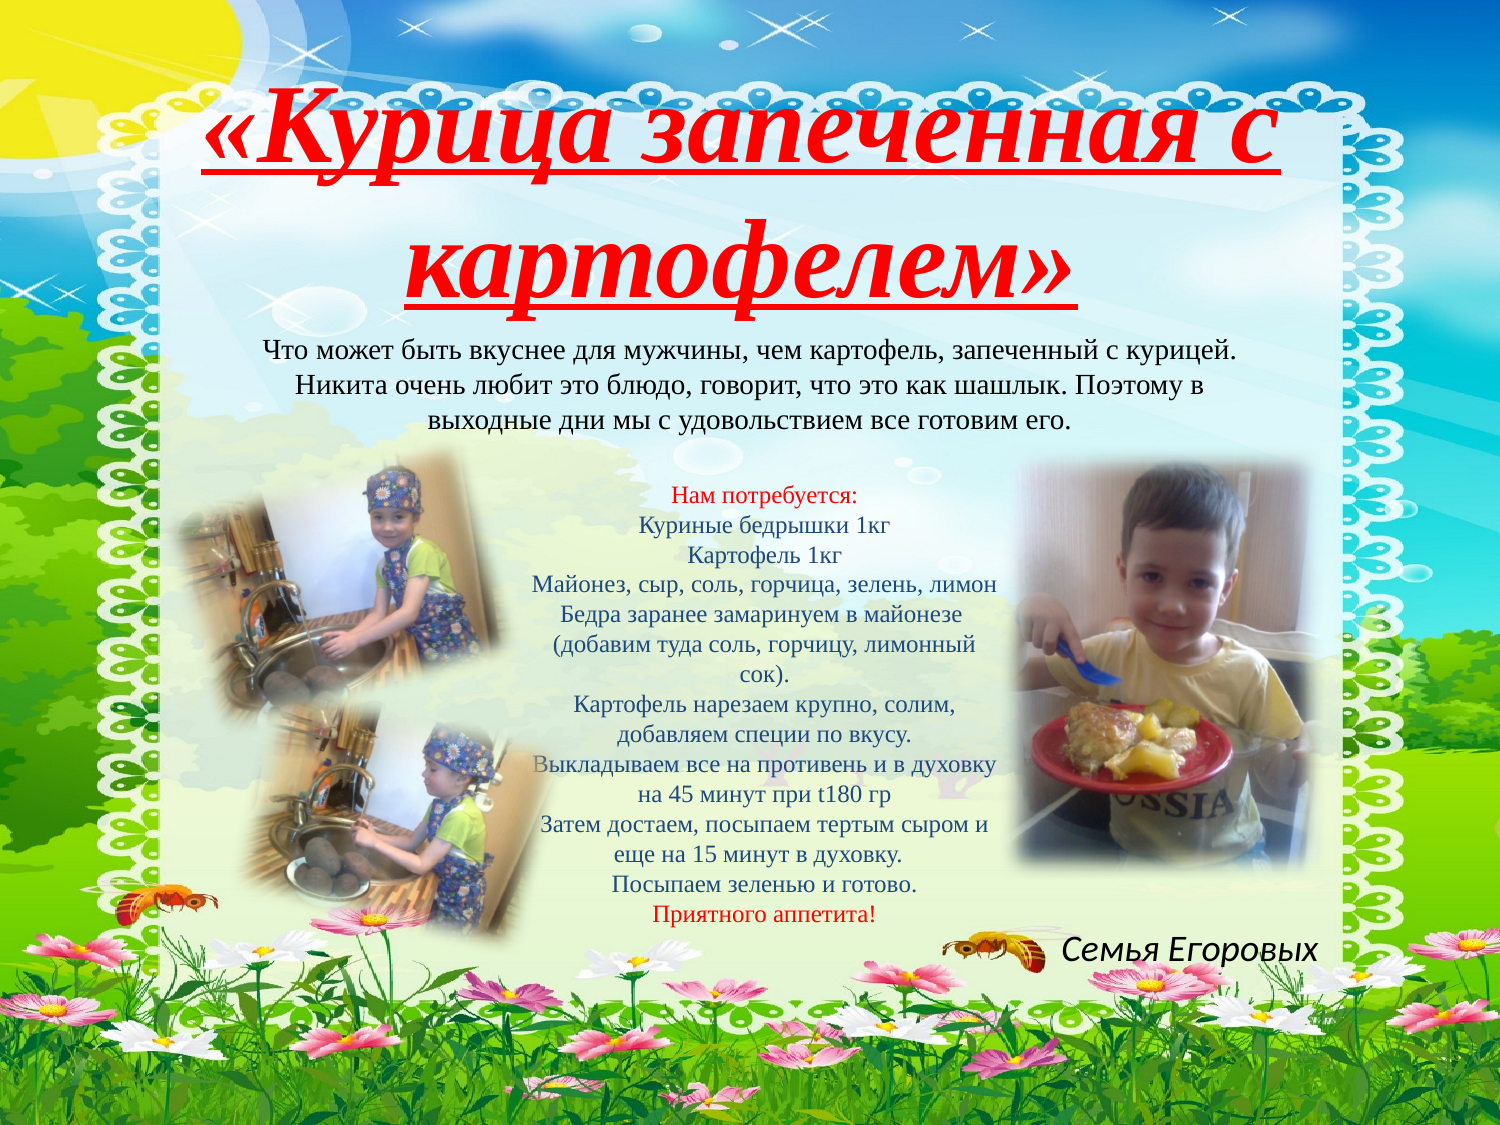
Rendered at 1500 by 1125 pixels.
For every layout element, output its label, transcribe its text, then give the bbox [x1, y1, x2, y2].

picture [0, 0, 1500, 1125]
text_box Семья Егоровых [1046, 916, 1334, 977]
text_box Нам потребуется: Куриные бедрышки 1кг Картофель 1кг Майонез, сыр, соль, горчица, зелень, лимон Бедра заранее замаринуем в майонезе (добавим туда соль, горчицу, лимонный сок). Картофель нарезаем крупно, солим, добавляем специи по вкусу. Выкладываем все на противень и в духовку на 45 минут при t180 гр Затем достаем, посыпаем тертым сыром и еще на 15 минут в духовку. Посыпаем зеленью и готово. Приятного аппетита! [513, 470, 1016, 935]
text_box Что может быть вкуснее для мужчины, чем картофель, запеченный с курицей. Никита очень любит это блюдо, говорит, что это как шашлык. Поэтому в выходные дни мы с удовольствием все готовим его. [230, 328, 1270, 443]
text_box «Курица запеченная с картофелем» [171, 42, 1311, 328]
